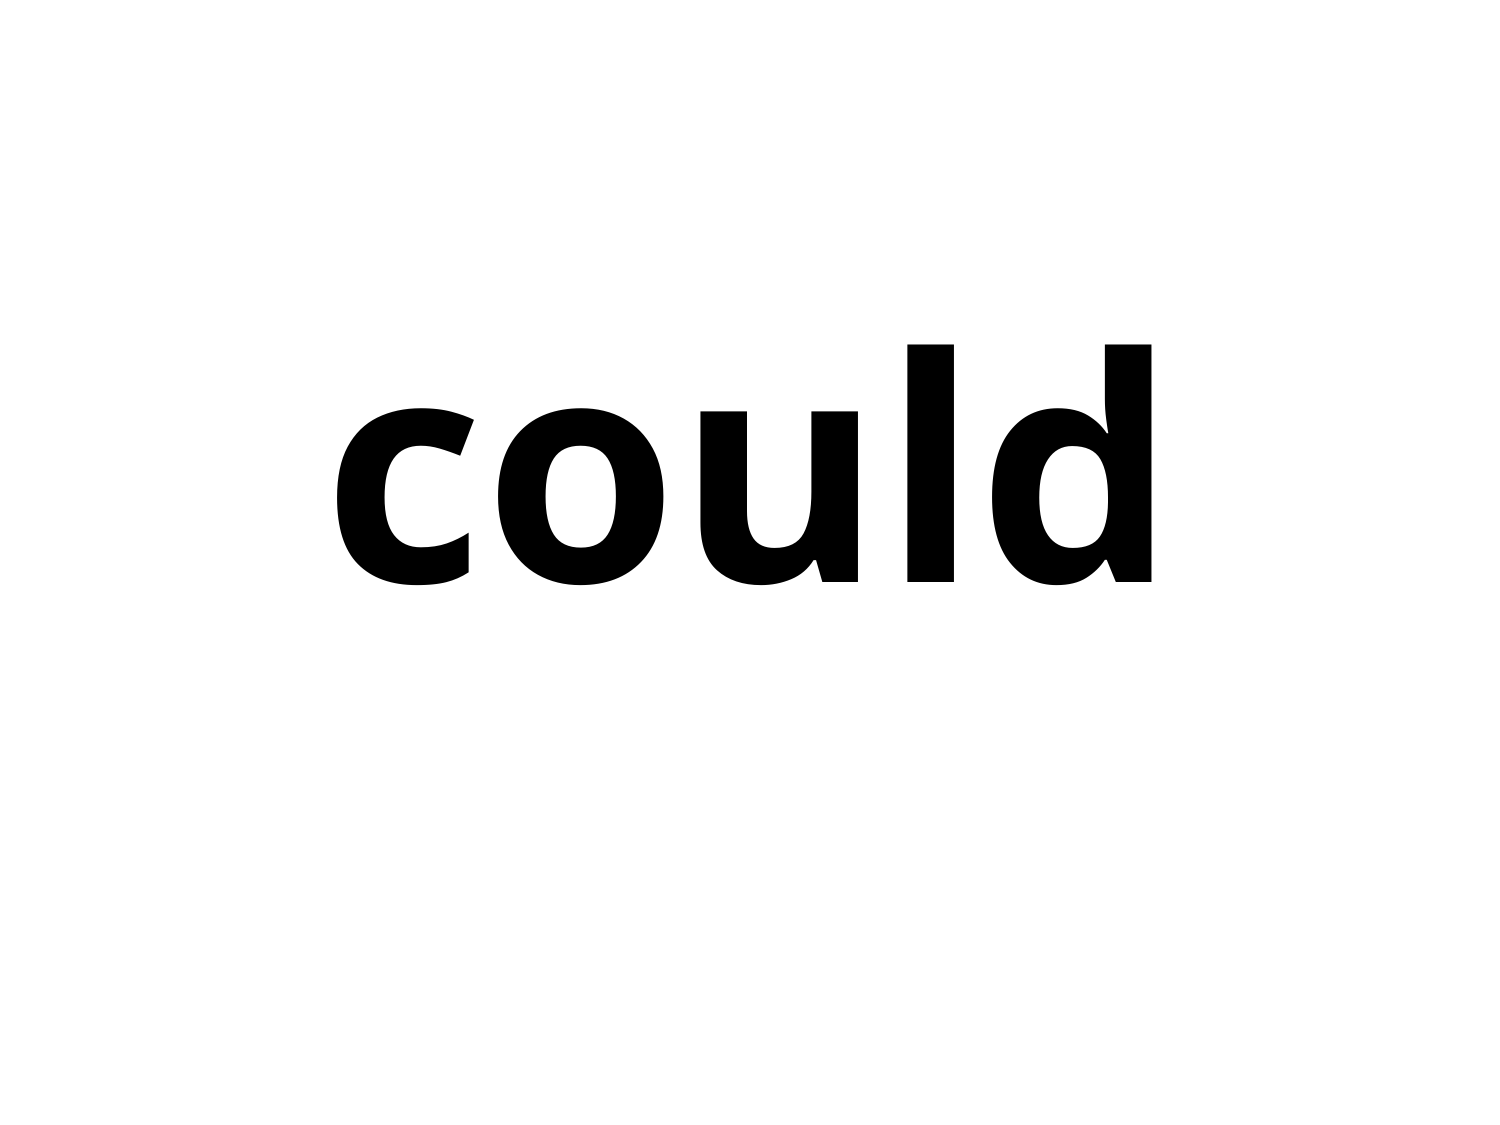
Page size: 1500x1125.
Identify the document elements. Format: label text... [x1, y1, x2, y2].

list could [75, 262, 1425, 1005]
